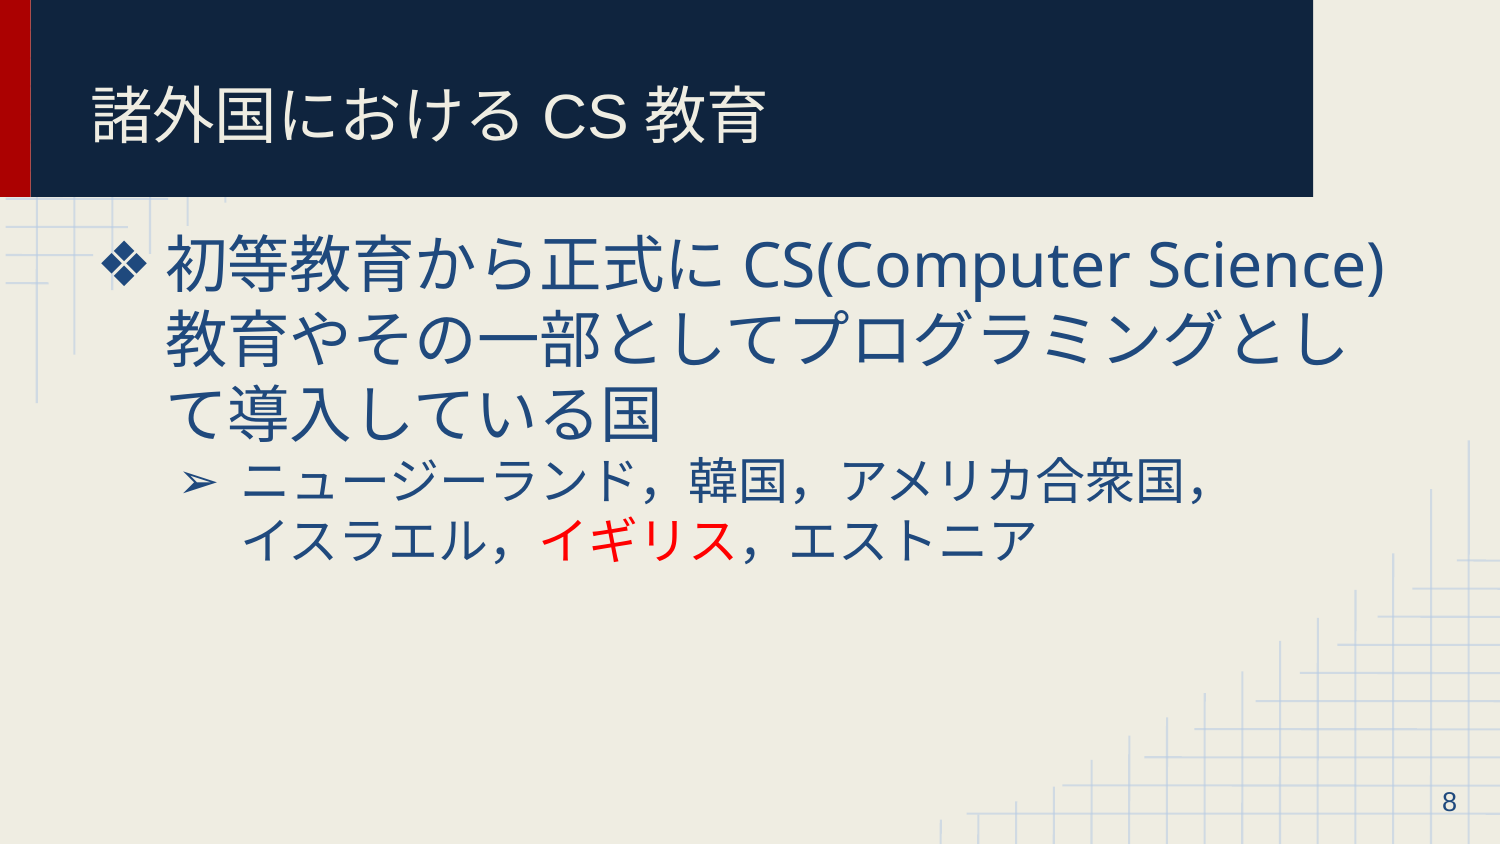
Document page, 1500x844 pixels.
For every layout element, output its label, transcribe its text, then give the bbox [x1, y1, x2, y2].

slide_number ‹#› [1382, 758, 1473, 844]
title 諸外国におけるCS教育 [75, 0, 1276, 167]
list 初等教育から正式にCS(Computer Science)教育やその一部としてプログラミングとして導入している国 ニュージーランド，韓国，アメリカ合衆国， イスラエル，イギリス，エストニア [75, 209, 1425, 806]
